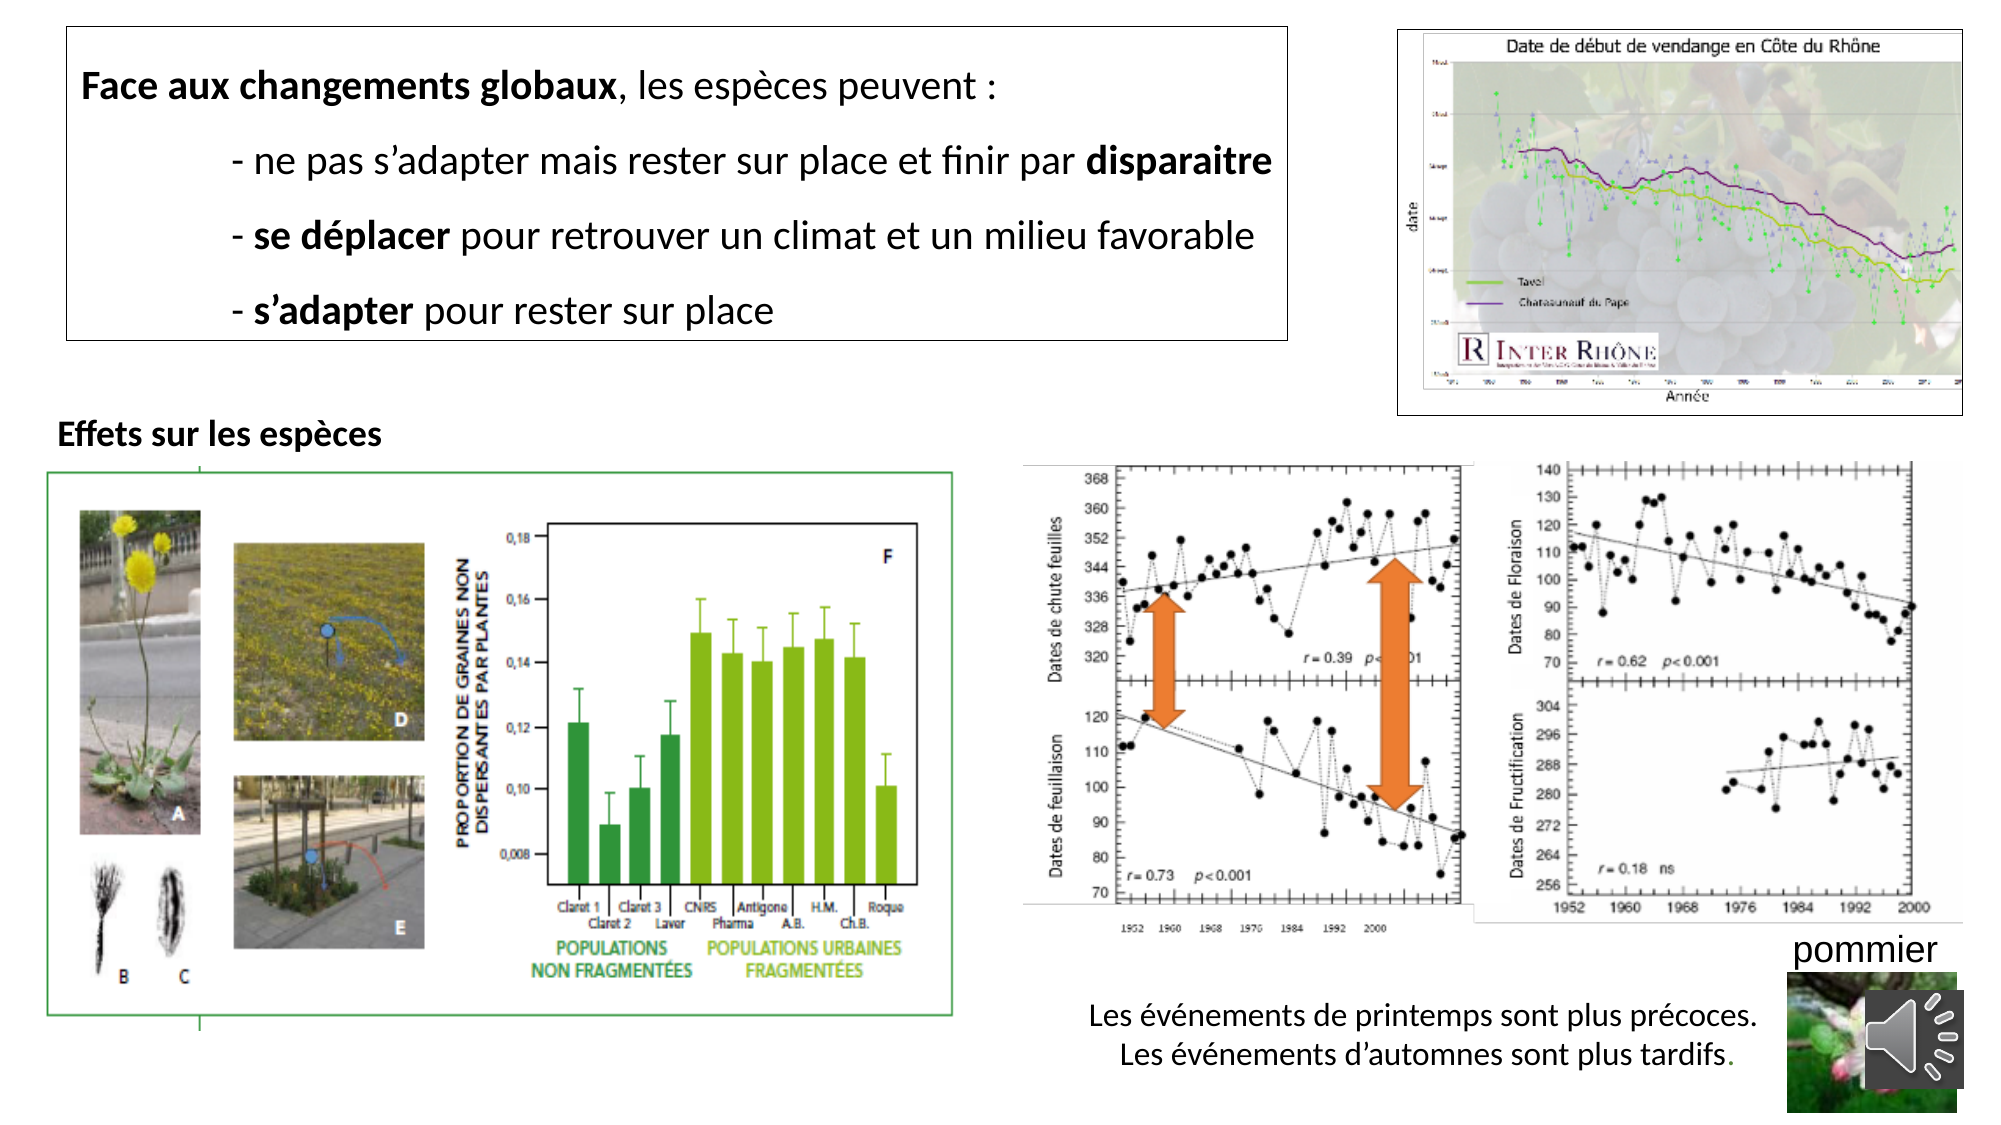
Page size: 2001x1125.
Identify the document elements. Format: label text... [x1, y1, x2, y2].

picture [1397, 29, 1963, 416]
picture [40, 466, 962, 1031]
picture [1023, 461, 1963, 942]
text_box Les événements de printemps sont plus précoces. Les événements d’automnes sont plus tardifs. [1056, 985, 1786, 1080]
picture [1786, 972, 1965, 1113]
text_box Effets sur les espèces [42, 401, 398, 461]
text_box pommier [1777, 942, 1954, 978]
text_box Face aux changements globaux, les espèces peuvent : - ne pas s’adapter mais rester sur place et finir par disparaitre - se déplacer pour retrouver un climat et un milieu favorable - s’adapter pour rester sur place [66, 26, 1288, 341]
